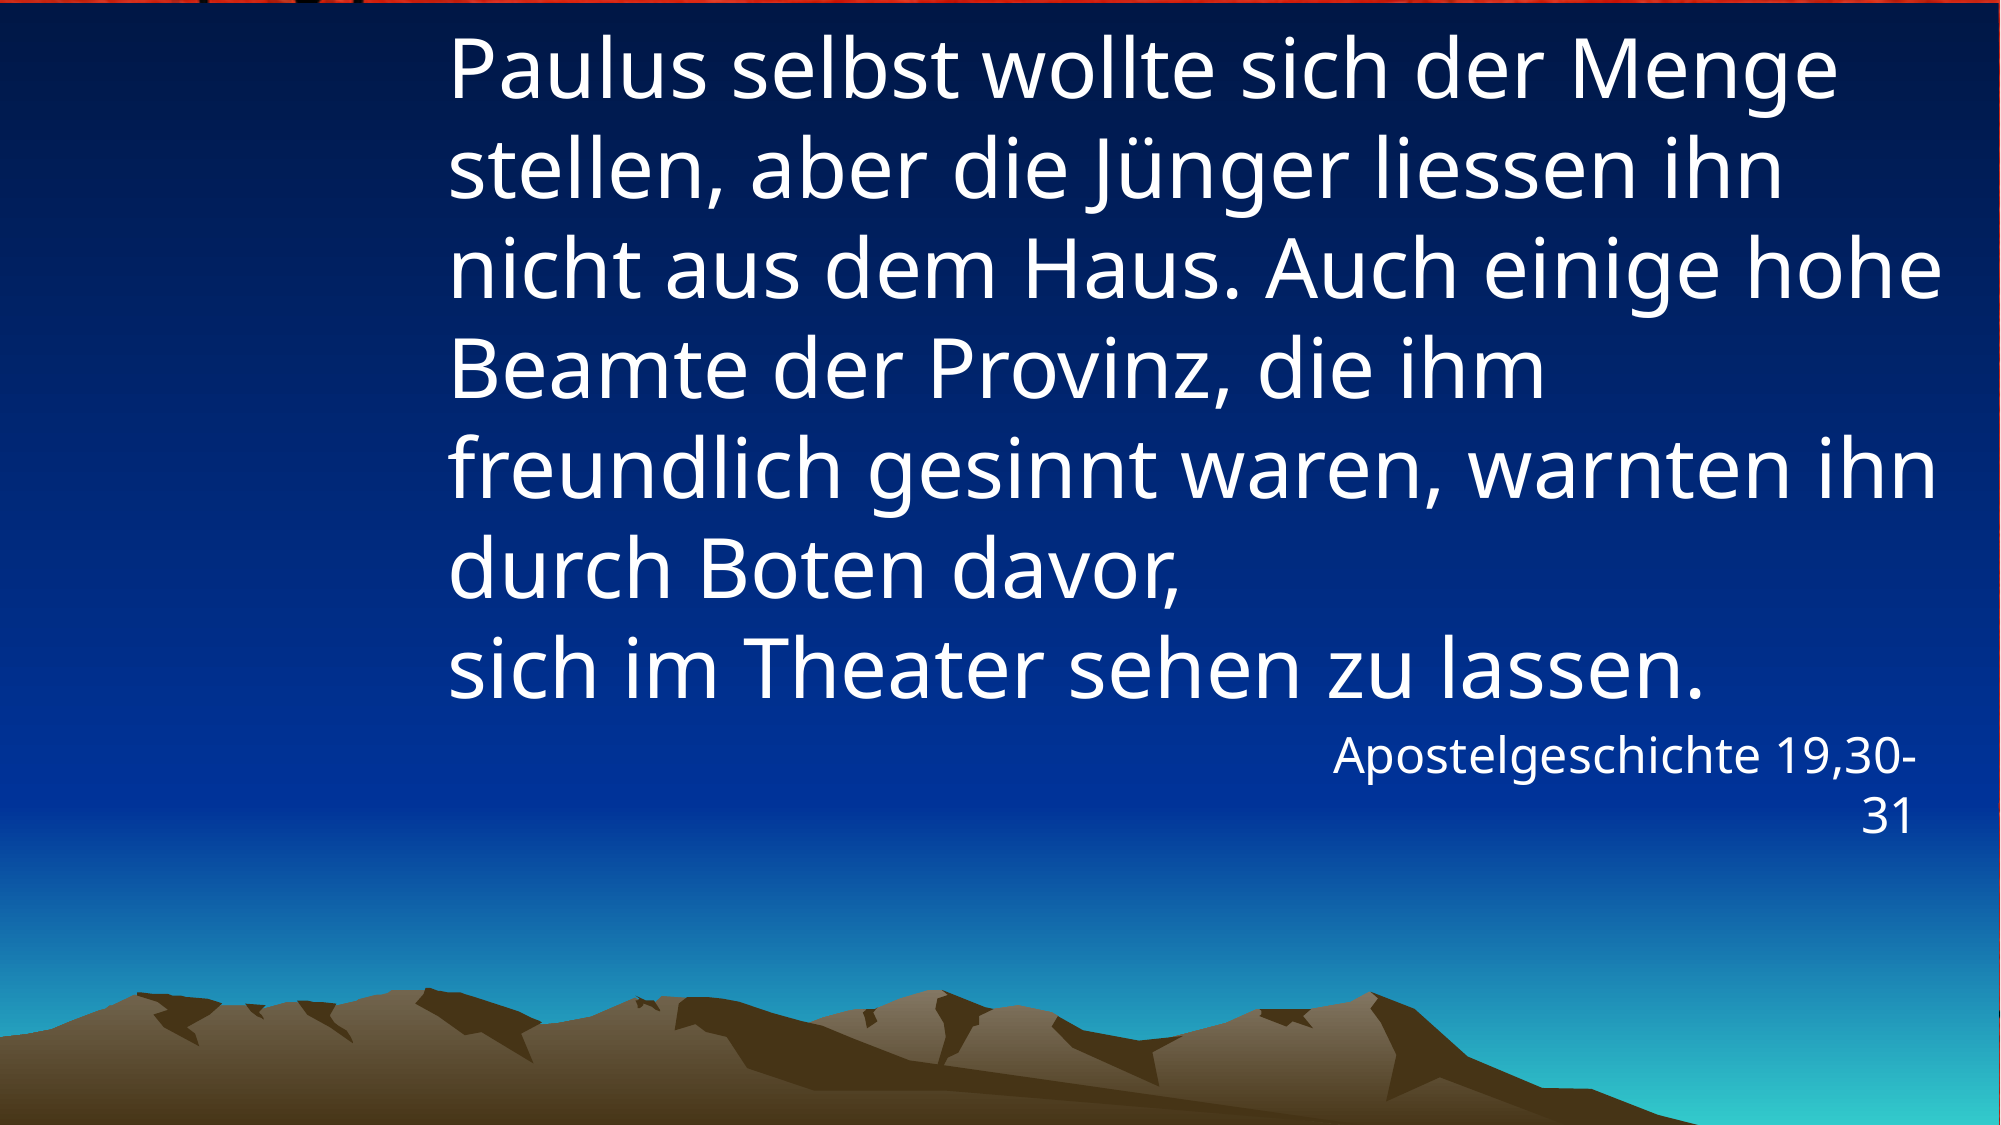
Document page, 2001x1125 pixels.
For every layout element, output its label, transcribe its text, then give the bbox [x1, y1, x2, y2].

title Paulus selbst wollte sich der Menge stellen, aber die Jünger liessen ihn nicht aus dem Haus. Auch einige hohe Beamte der Provinz, die ihm freundlich gesinnt waren, warnten ihn durch Boten davor, sich im Theater sehen zu lassen. [432, 7, 1969, 723]
picture [0, 0, 2001, 1125]
text_box Apostelgeschichte 19,30-31 [1295, 715, 1934, 851]
